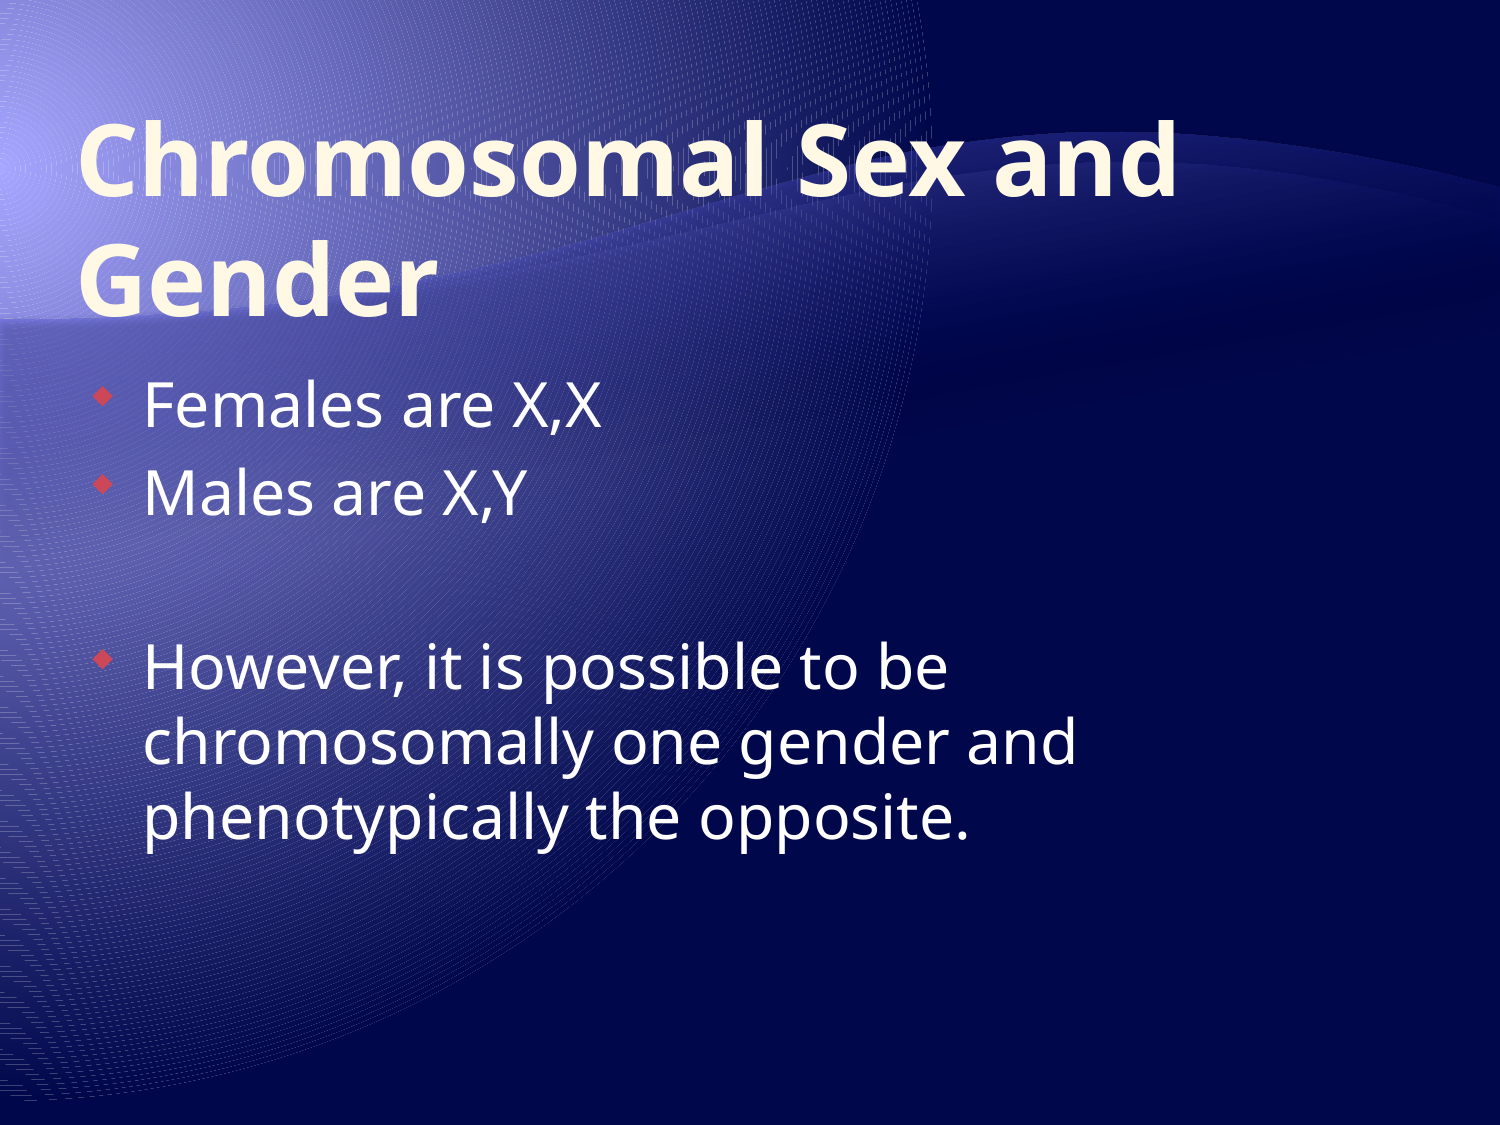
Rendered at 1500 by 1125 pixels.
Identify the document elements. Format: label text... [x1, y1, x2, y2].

list Females are X,X Males are X,Y However, it is possible to be chromosomally one gender and phenotypically the opposite. [75, 357, 1425, 1033]
title Chromosomal Sex and Gender [75, 87, 1425, 338]
